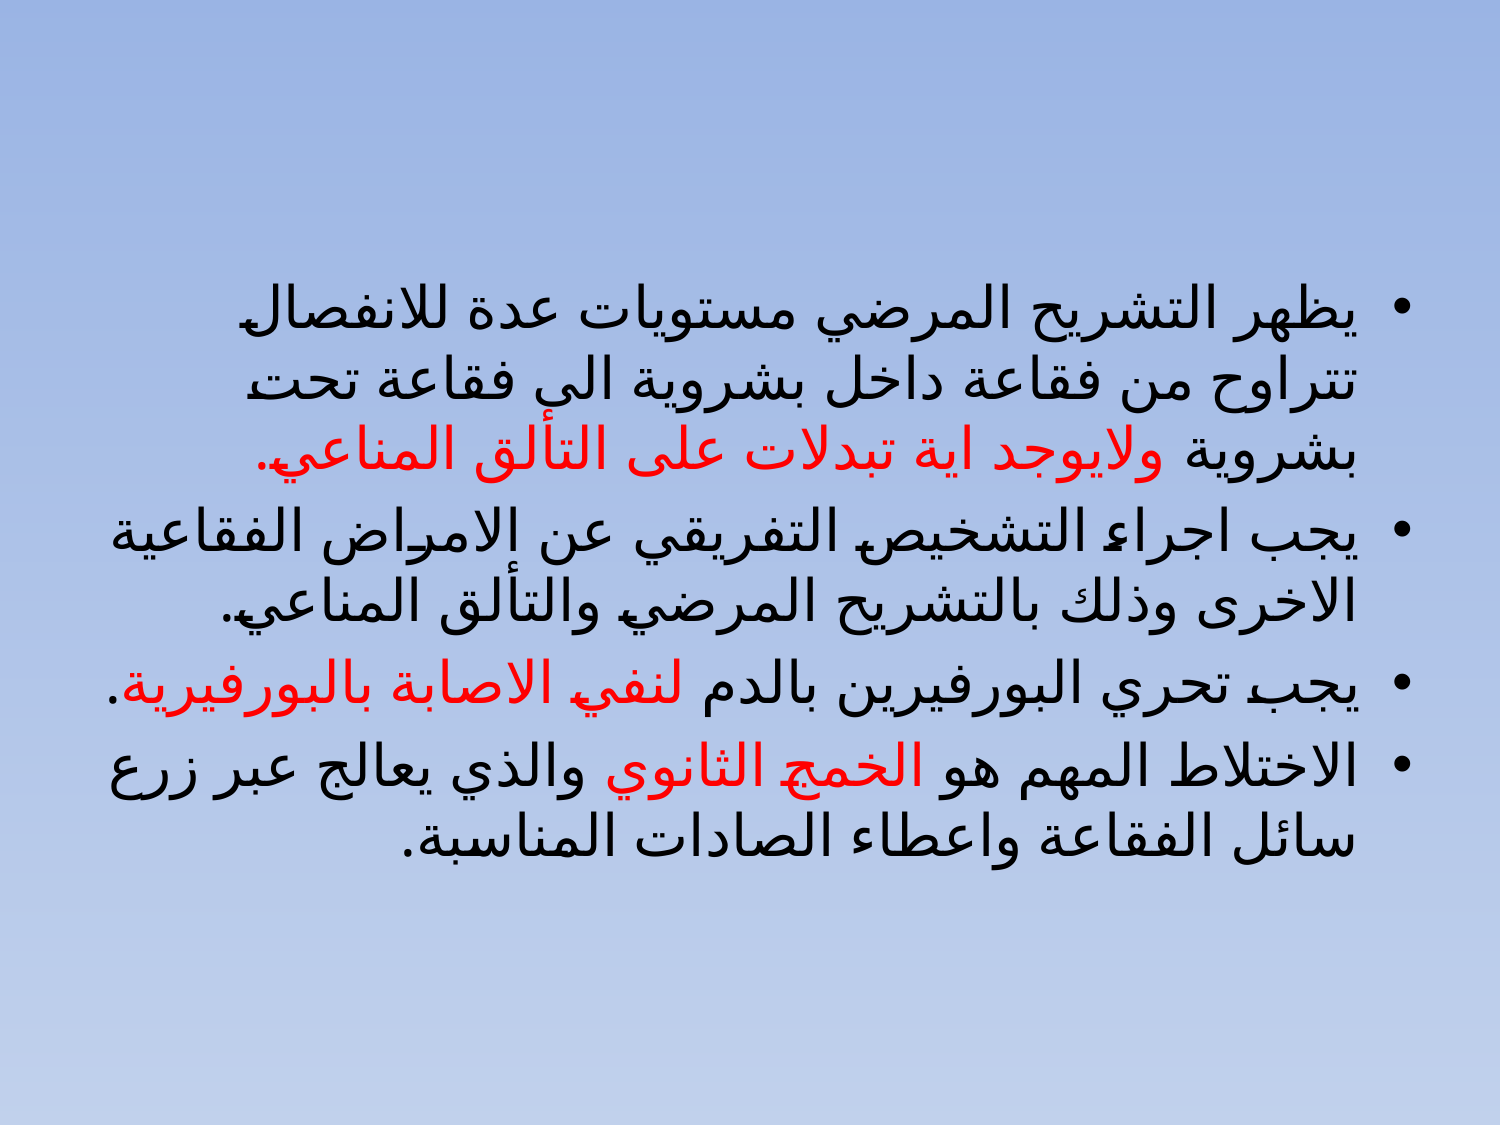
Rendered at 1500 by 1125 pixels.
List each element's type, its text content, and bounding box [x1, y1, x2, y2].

list يظهر التشريح المرضي مستويات عدة للانفصال تتراوح من فقاعة داخل بشروية الى فقاعة تحت بشروية ولايوجد اية تبدلات على التألق المناعي. يجب اجراء التشخيص التفريقي عن الامراض الفقاعية الاخرى وذلك بالتشريح المرضي والتألق المناعي. يجب تحري البورفيرين بالدم لنفي الاصابة بالبورفيرية. الاختلاط المهم هو الخمج الثانوي والذي يعالج عبر زرع سائل الفقاعة واعطاء الصادات المناسبة. [75, 262, 1425, 1005]
